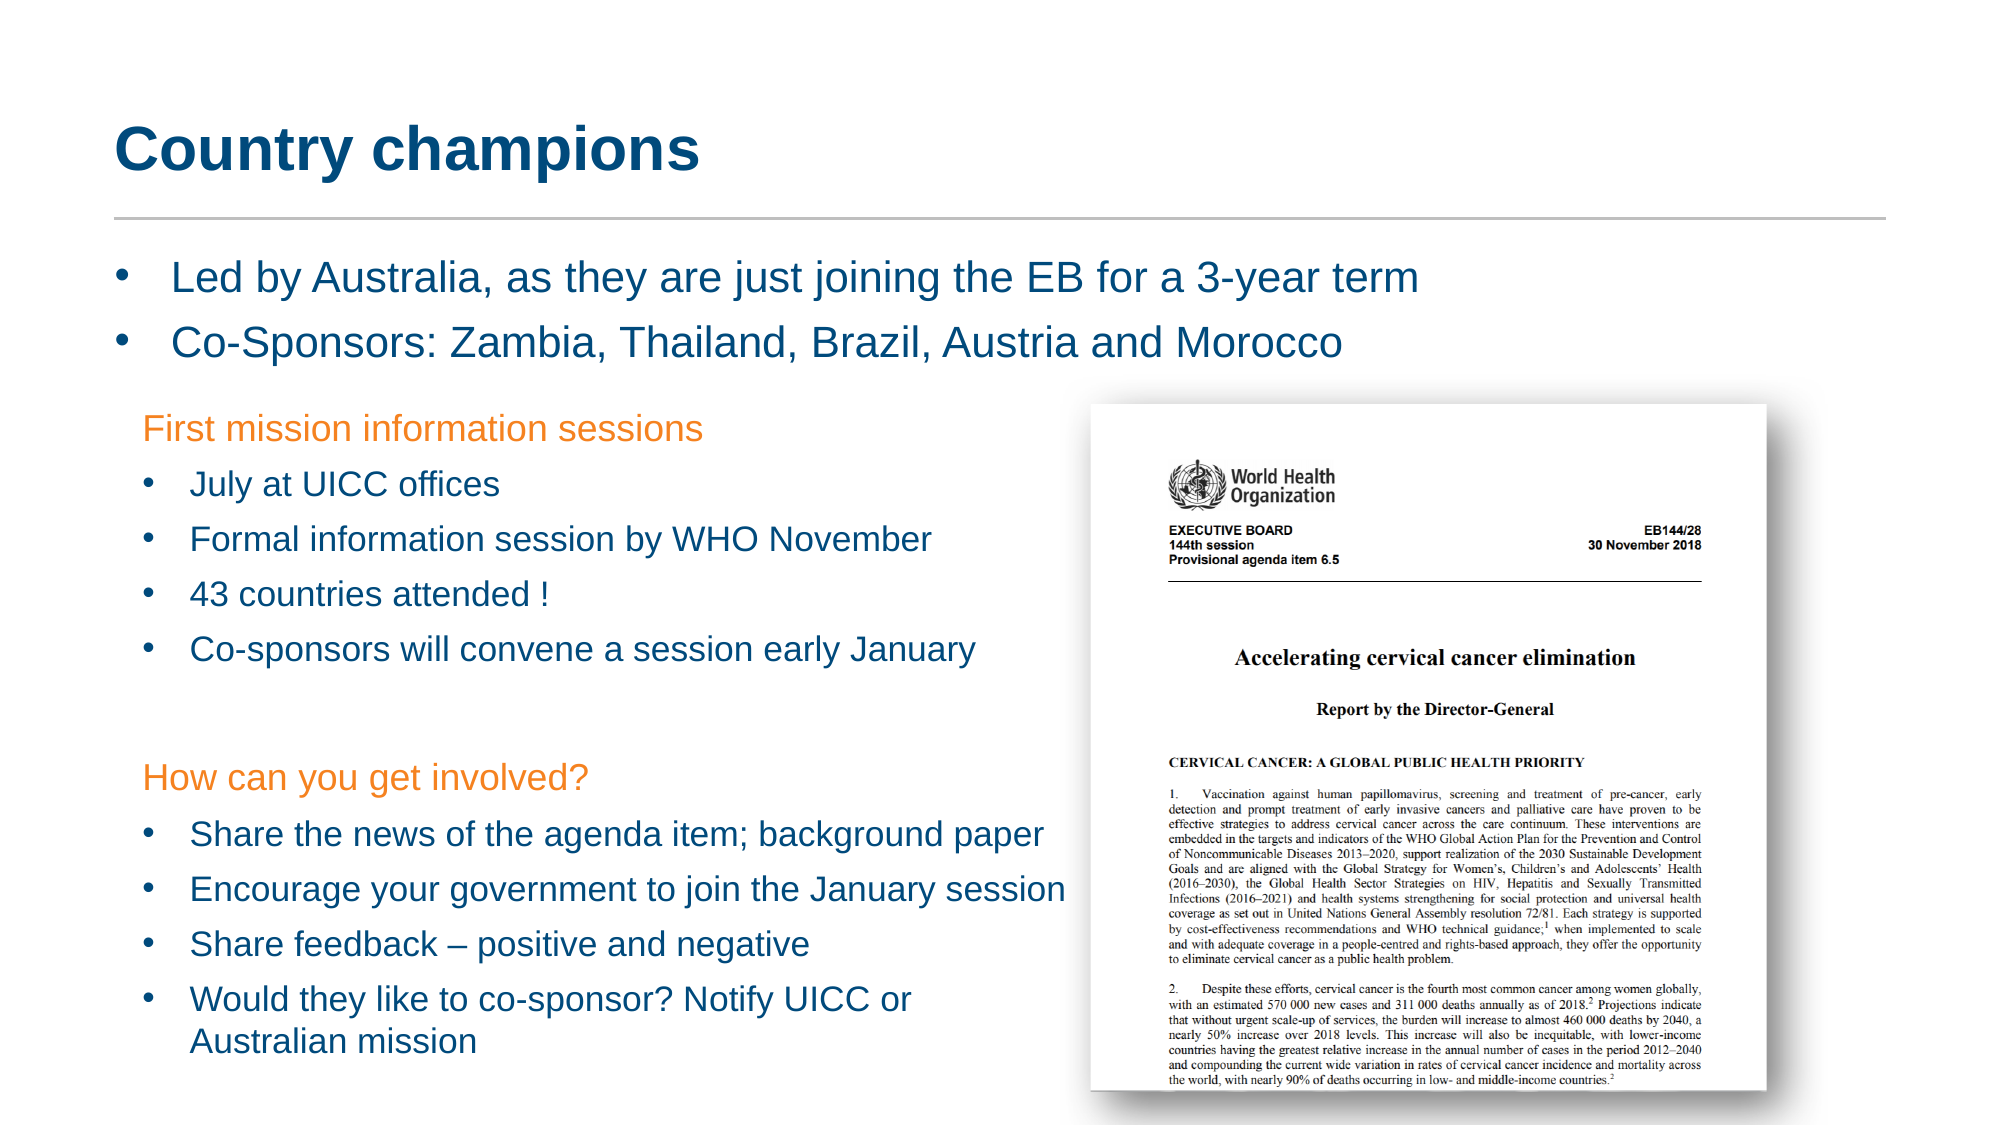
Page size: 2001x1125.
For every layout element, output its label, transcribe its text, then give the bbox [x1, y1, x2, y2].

list Led by Australia, as they are just joining the EB for a 3-year term Co-Sponsors: Zambia, Thailand, Brazil, Austria and Morocco [99, 241, 1916, 429]
list First mission information sessions July at UICC offices Formal information session by WHO November 43 countries attended ! Co-sponsors will convene a session early January How can you get involved? Share the news of the agenda item; background paper Encourage your government to join the January session Share feedback – positive and negative Would they like to co-sponsor? Notify UICC or Australian mission [127, 396, 1091, 1125]
picture [1090, 404, 1767, 1092]
title Country champions [99, 68, 1887, 191]
